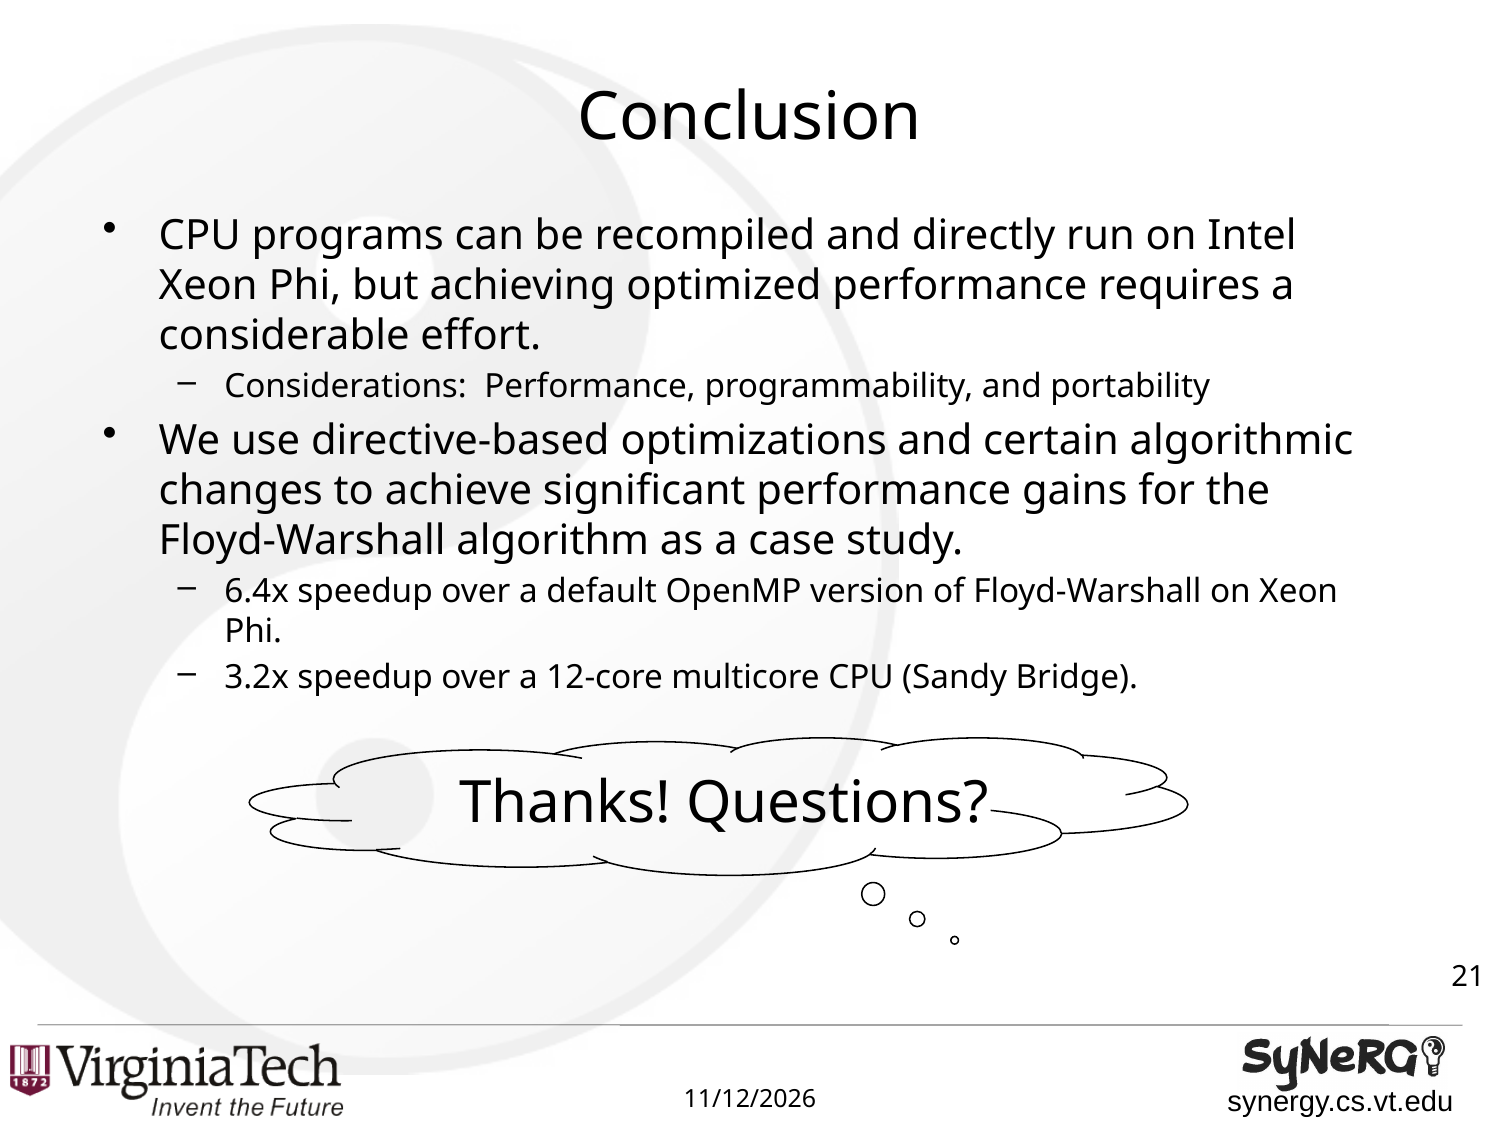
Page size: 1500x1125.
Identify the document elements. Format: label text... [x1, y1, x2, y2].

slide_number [662, 1074, 838, 1113]
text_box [249, 737, 1188, 876]
slide_number 21 [1424, 949, 1500, 1026]
picture [1237, 1032, 1448, 1095]
picture [0, 1033, 350, 1124]
list CPU programs can be recompiled and directly run on Intel Xeon Phi, but achieving optimized performance requires a considerable effort. Considerations: Performance, programmability, and portability We use directive-based optimizations and certain algorithmic changes to achieve signiﬁcant performance gains for the Floyd-Warshall algorithm as a case study. 6.4x speedup over a default OpenMP version of Floyd-Warshall on Xeon Phi. 3.2x speedup over a 12-core multicore CPU (Sandy Bridge). [87, 199, 1413, 951]
title Conclusion [112, 49, 1388, 176]
